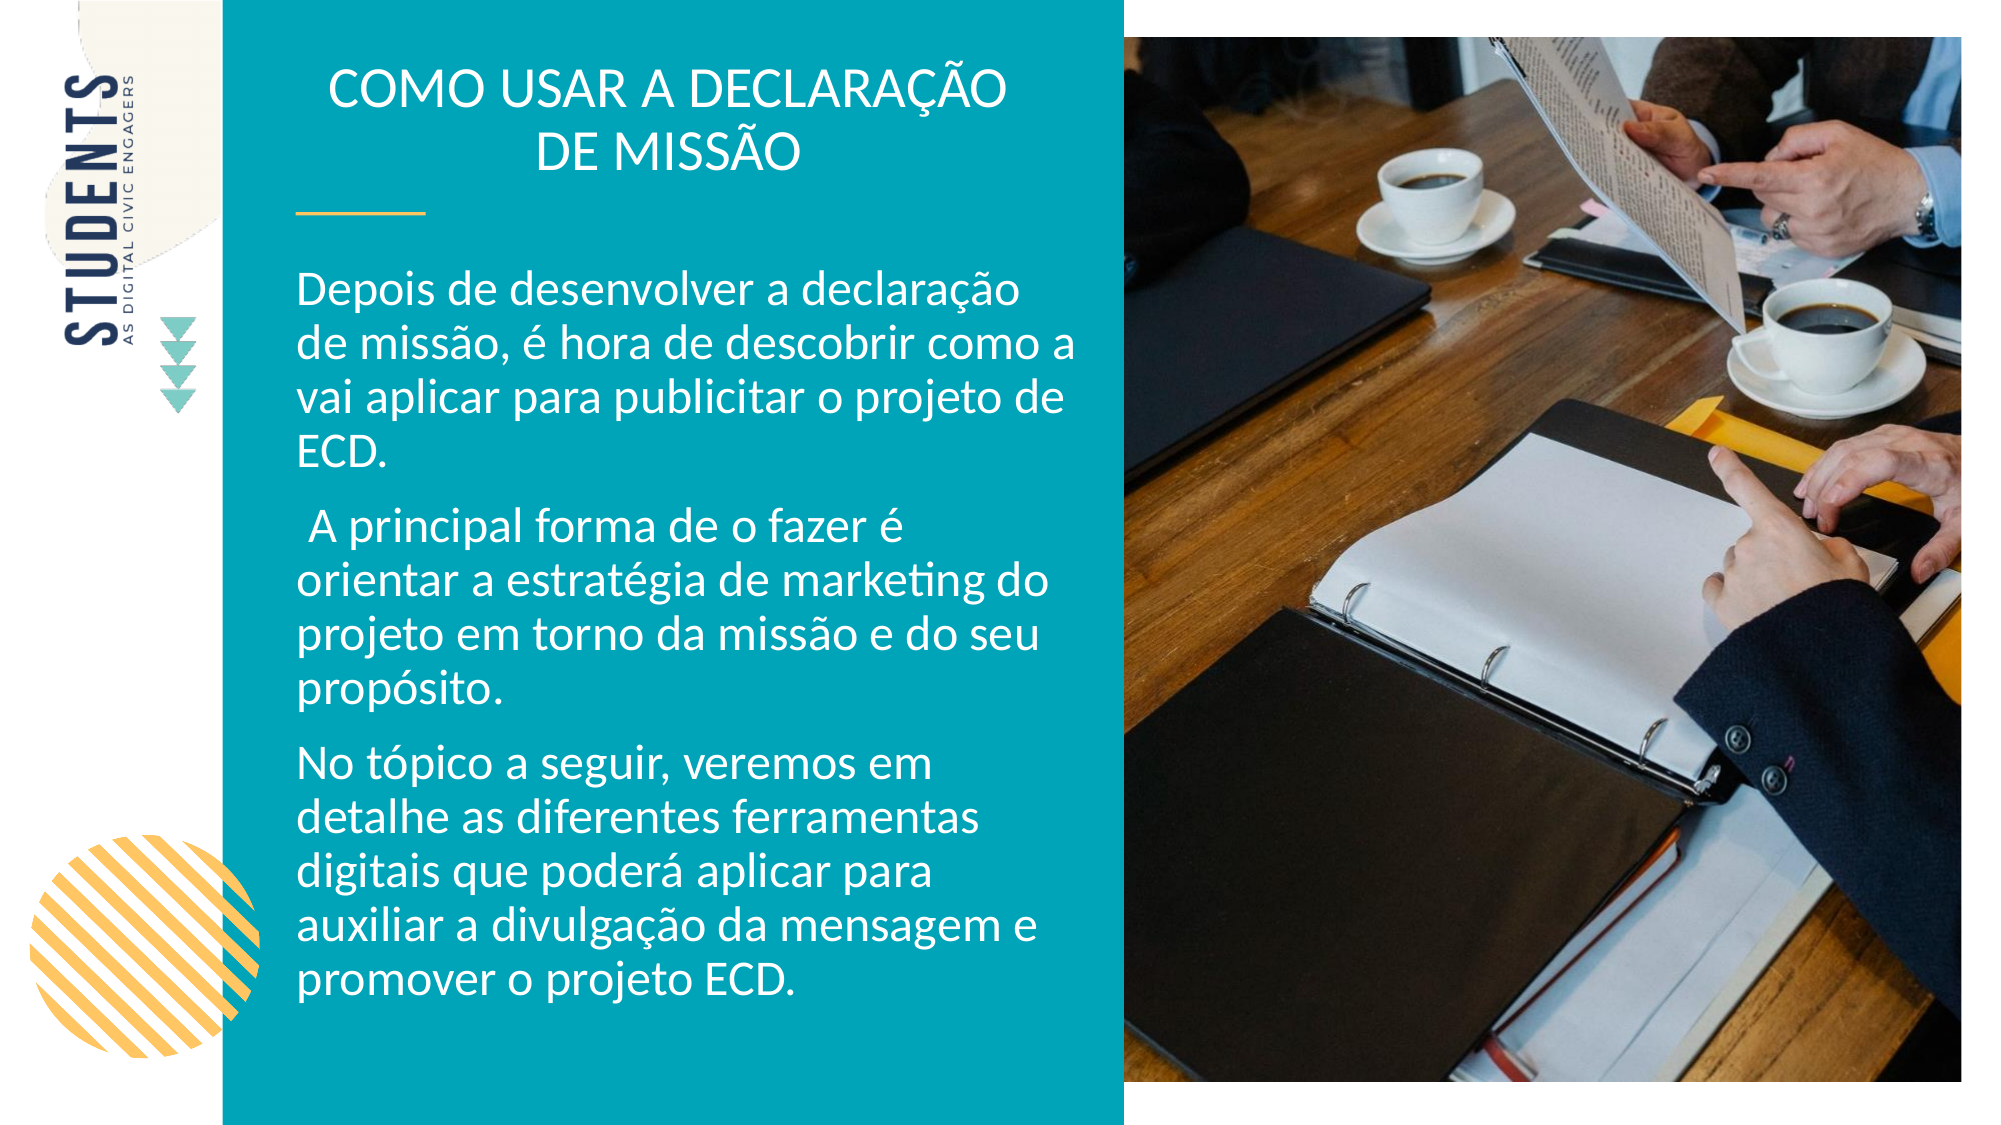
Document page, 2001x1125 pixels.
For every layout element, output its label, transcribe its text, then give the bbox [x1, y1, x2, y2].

picture [143, 308, 214, 417]
picture [45, 1, 220, 346]
picture [12, 835, 260, 1082]
picture [1124, 37, 1962, 1082]
list COMO USAR A DECLARAÇÃO DE MISSÃO [281, 50, 1056, 194]
list Depois de desenvolver a declaração de missão, é hora de descobrir como a vai aplicar para publicitar o projeto de ECD. A principal forma de o fazer é orientar a estratégia de marketing do projeto em torno da missão e do seu propósito. No tópico a seguir, veremos em detalhe as diferentes ferramentas digitais que poderá aplicar para auxiliar a divulgação da mensagem e promover o projeto ECD. [281, 255, 1094, 1075]
